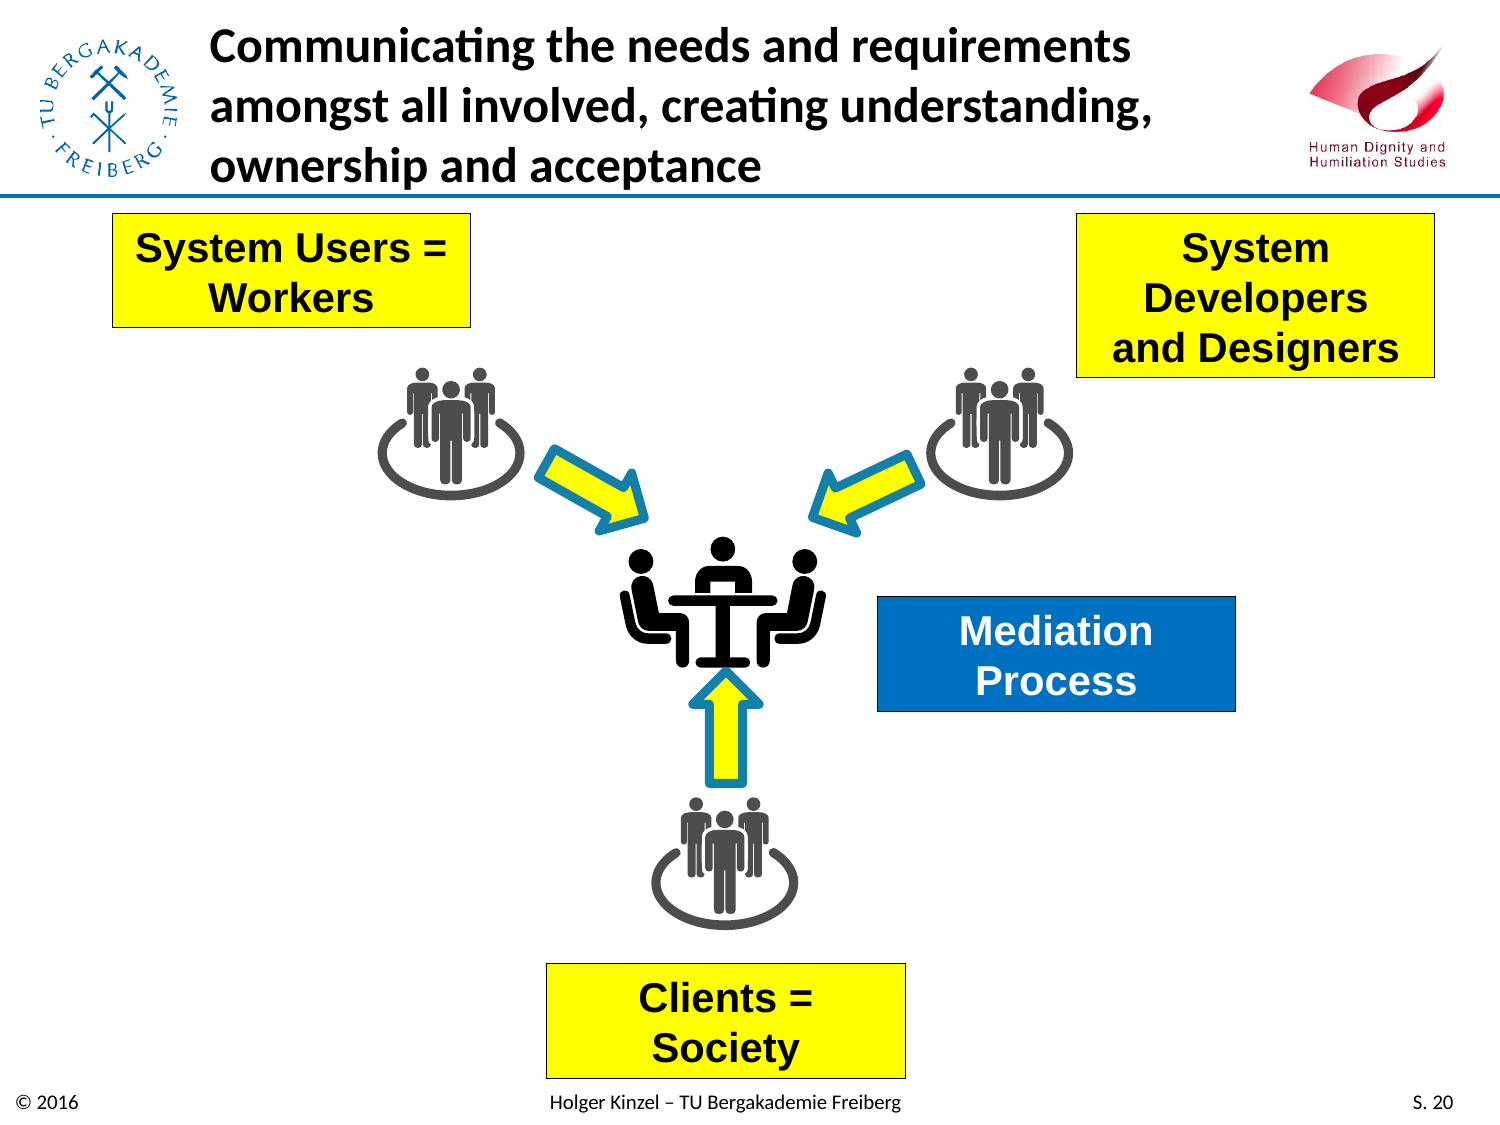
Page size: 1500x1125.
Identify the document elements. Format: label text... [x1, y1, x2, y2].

text_box System Developers and Designers [1076, 213, 1435, 378]
title Communicating the needs and requirements amongst all involved, creating understanding, ownership and acceptance [194, 8, 1270, 197]
text_box Clients = Society [546, 963, 906, 1079]
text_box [372, 355, 1079, 943]
text_box Mediation Process [1085, 596, 1236, 712]
text_box System Users = Workers [112, 213, 471, 328]
picture [1293, 27, 1465, 182]
